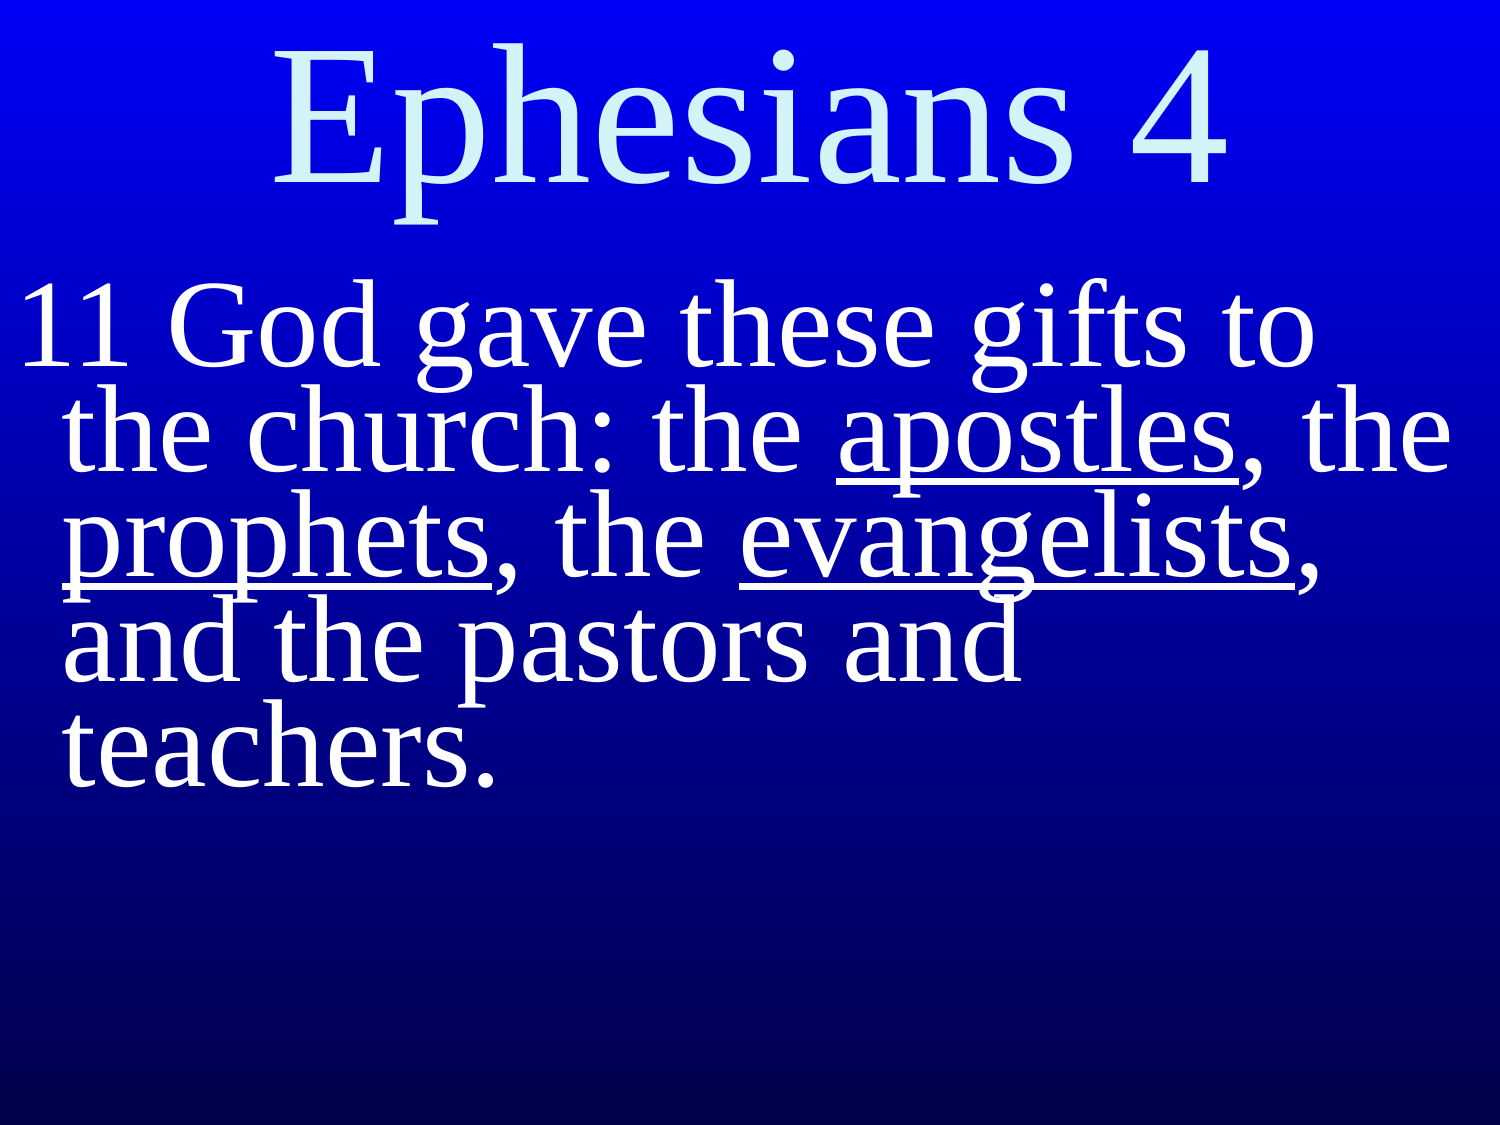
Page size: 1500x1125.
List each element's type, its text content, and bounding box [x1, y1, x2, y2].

list 11 God gave these gifts to the church: the apostles, the prophets, the evangelists, and the pastors and teachers. [0, 274, 1500, 1076]
title Ephesians 4 [0, 0, 1500, 251]
